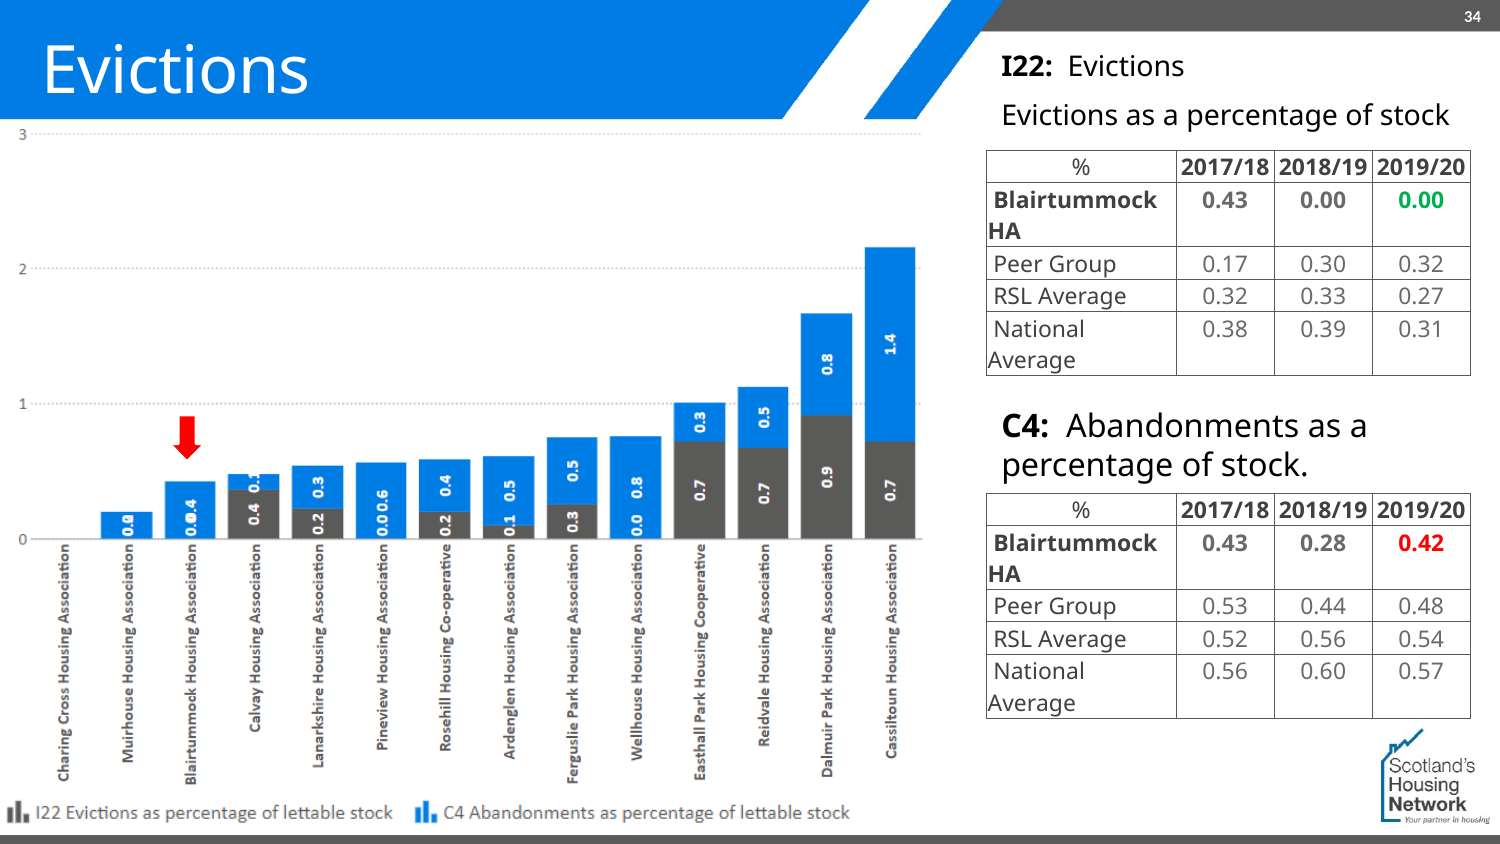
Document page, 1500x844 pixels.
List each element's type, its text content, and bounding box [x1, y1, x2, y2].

table_cell RSL Average [987, 622, 1176, 654]
table_cell 0.44 [1275, 590, 1372, 621]
table_cell 0.38 [1177, 312, 1274, 375]
table_cell Blairtummock HA [987, 183, 1176, 246]
table_cell Peer Group [987, 247, 1176, 279]
table_cell 0.31 [1373, 312, 1470, 375]
table_header % [987, 494, 1176, 525]
table_cell 0.60 [1275, 655, 1372, 718]
table_header 2018/19 [1275, 151, 1372, 182]
table_cell 0.00 [1275, 183, 1372, 246]
table_cell 0.42 [1373, 526, 1470, 589]
table_cell National Average [987, 312, 1176, 375]
table_cell RSL Average [987, 280, 1176, 311]
table_header 2019/20 [1373, 494, 1470, 525]
table_header 2017/18 [1177, 494, 1274, 525]
table_header 2019/20 [1373, 151, 1470, 182]
table_cell 0.43 [1177, 183, 1274, 246]
table_cell 0.43 [1177, 526, 1274, 589]
table_cell 0.48 [1373, 590, 1470, 621]
table_cell 0.56 [1177, 655, 1274, 718]
list I22: Evictions Evictions as a percentage of stock [986, 43, 1471, 148]
table_cell 0.53 [1177, 590, 1274, 621]
table_cell 0.39 [1275, 312, 1372, 375]
table_cell 0.56 [1275, 622, 1372, 654]
table_cell 0.27 [1373, 280, 1470, 311]
table_cell 0.30 [1275, 247, 1372, 279]
table_cell 0.00 [1373, 183, 1470, 246]
table_cell National Average [987, 655, 1176, 718]
text_box C4: Abandonments as a percentage of stock. [986, 398, 1471, 493]
table_cell 0.52 [1177, 622, 1274, 654]
table_header 2017/18 [1177, 151, 1274, 182]
table_cell 0.17 [1177, 247, 1274, 279]
picture [0, 0, 1500, 844]
table_cell 0.54 [1373, 622, 1470, 654]
table_cell Peer Group [987, 590, 1176, 621]
table_cell 0.33 [1275, 280, 1372, 311]
table_header % [987, 151, 1176, 182]
table_cell 0.28 [1275, 526, 1372, 589]
table_cell 0.32 [1373, 247, 1470, 279]
table_header 2018/19 [1275, 494, 1372, 525]
table_cell 0.57 [1373, 655, 1470, 718]
table_cell Blairtummock HA [987, 526, 1176, 589]
table_cell 0.32 [1177, 280, 1274, 311]
title Evictions [26, 10, 826, 115]
slide_number 34 [1334, 0, 1497, 33]
